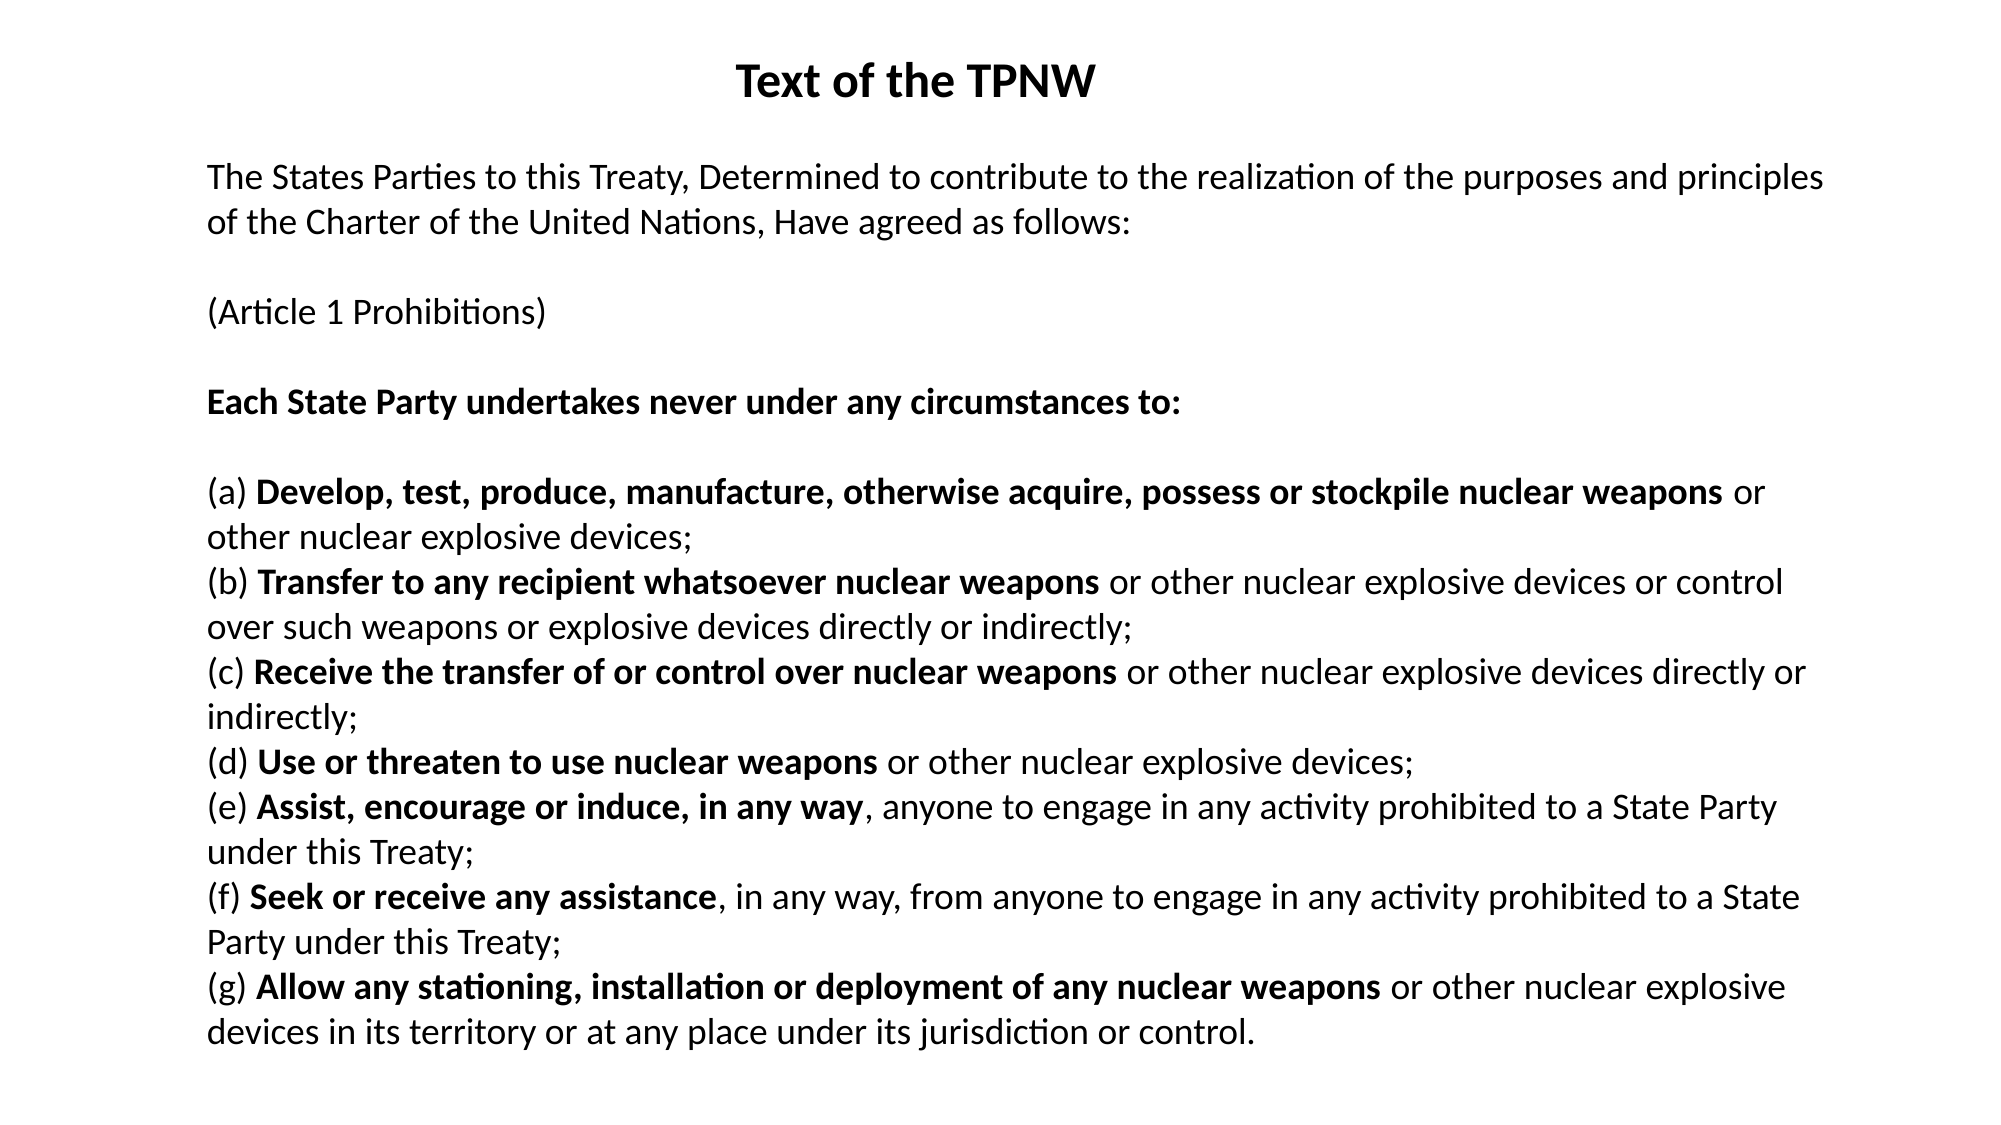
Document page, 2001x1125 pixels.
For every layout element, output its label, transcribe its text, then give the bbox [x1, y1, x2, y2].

text_box Text of the TPNW The States Parties to this Treaty, Determined to contribute to the realization of the purposes and principles of the Charter of the United Nations, Have agreed as follows: (Article 1 Prohibitions) Each State Party undertakes never under any circumstances to: (a) Develop, test, produce, manufacture, otherwise acquire, possess or stockpile nuclear weapons or other nuclear explosive devices; (b) Transfer to any recipient whatsoever nuclear weapons or other nuclear explosive devices or control over such weapons or explosive devices directly or indirectly; (c) Receive the transfer of or control over nuclear weapons or other nuclear explosive devices directly or indirectly; (d) Use or threaten to use nuclear weapons or other nuclear explosive devices; (e) Assist, encourage or induce, in any way, anyone to engage in any activity prohibited to a State Party under this Treaty; (f) Seek or receive any assistance, in any way, from anyone to engage in any activity prohibited to a State Party under this Treaty; (g) Allow any stationing, installation or deployment of any nuclear weapons or other nuclear explosive devices in its territory or at any place under its jurisdiction or control. [192, 39, 1861, 1125]
